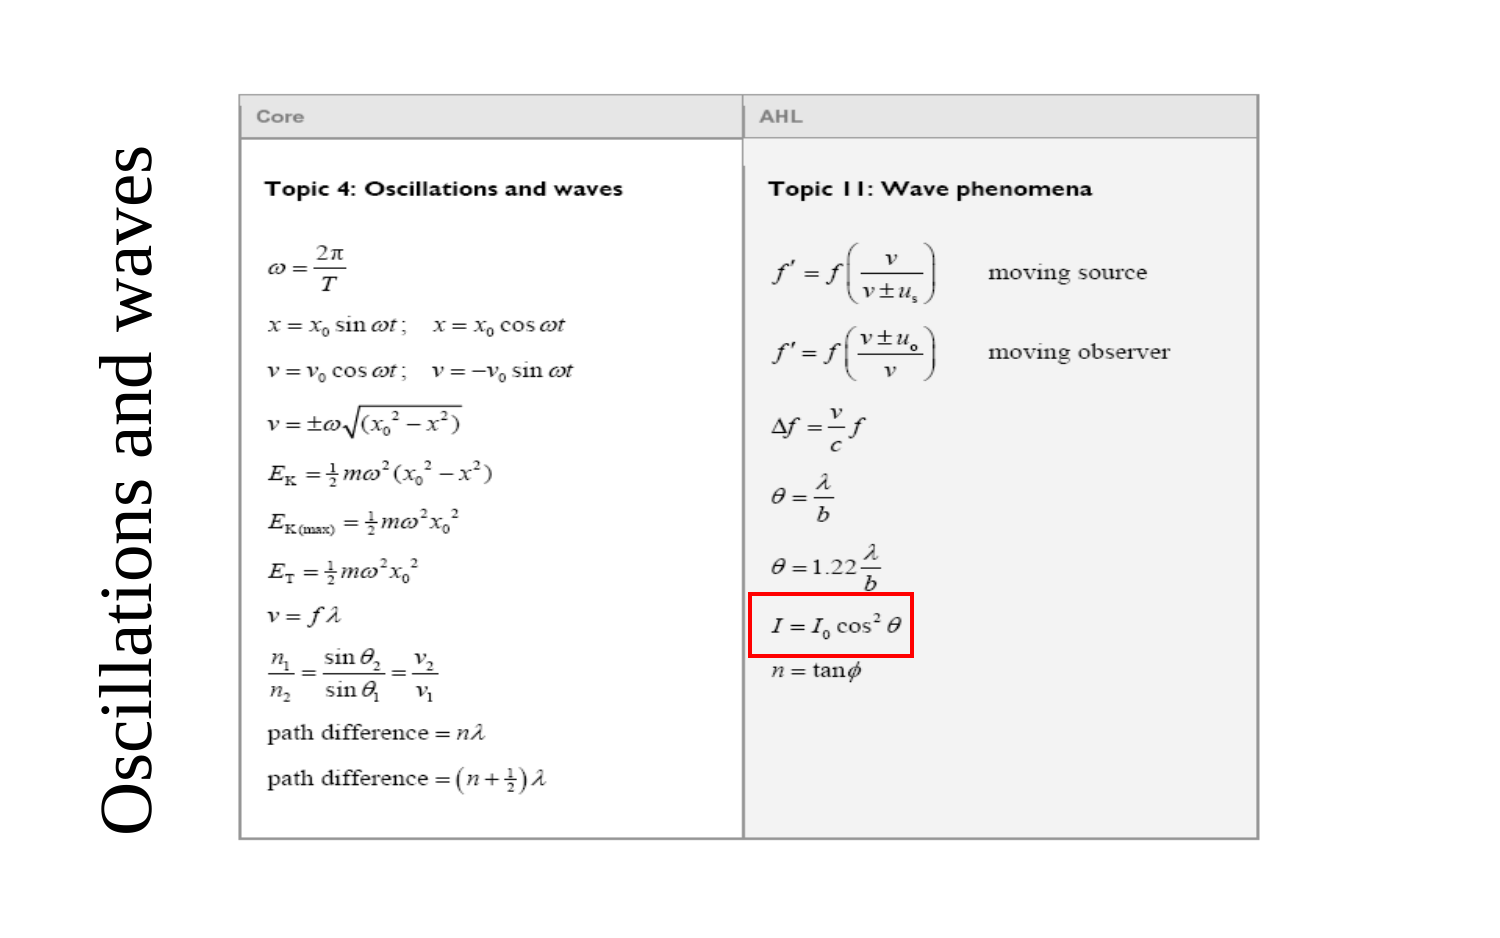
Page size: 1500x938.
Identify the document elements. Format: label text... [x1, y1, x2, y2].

text_box Oscillations and waves [69, 130, 174, 852]
picture [234, 89, 1267, 848]
